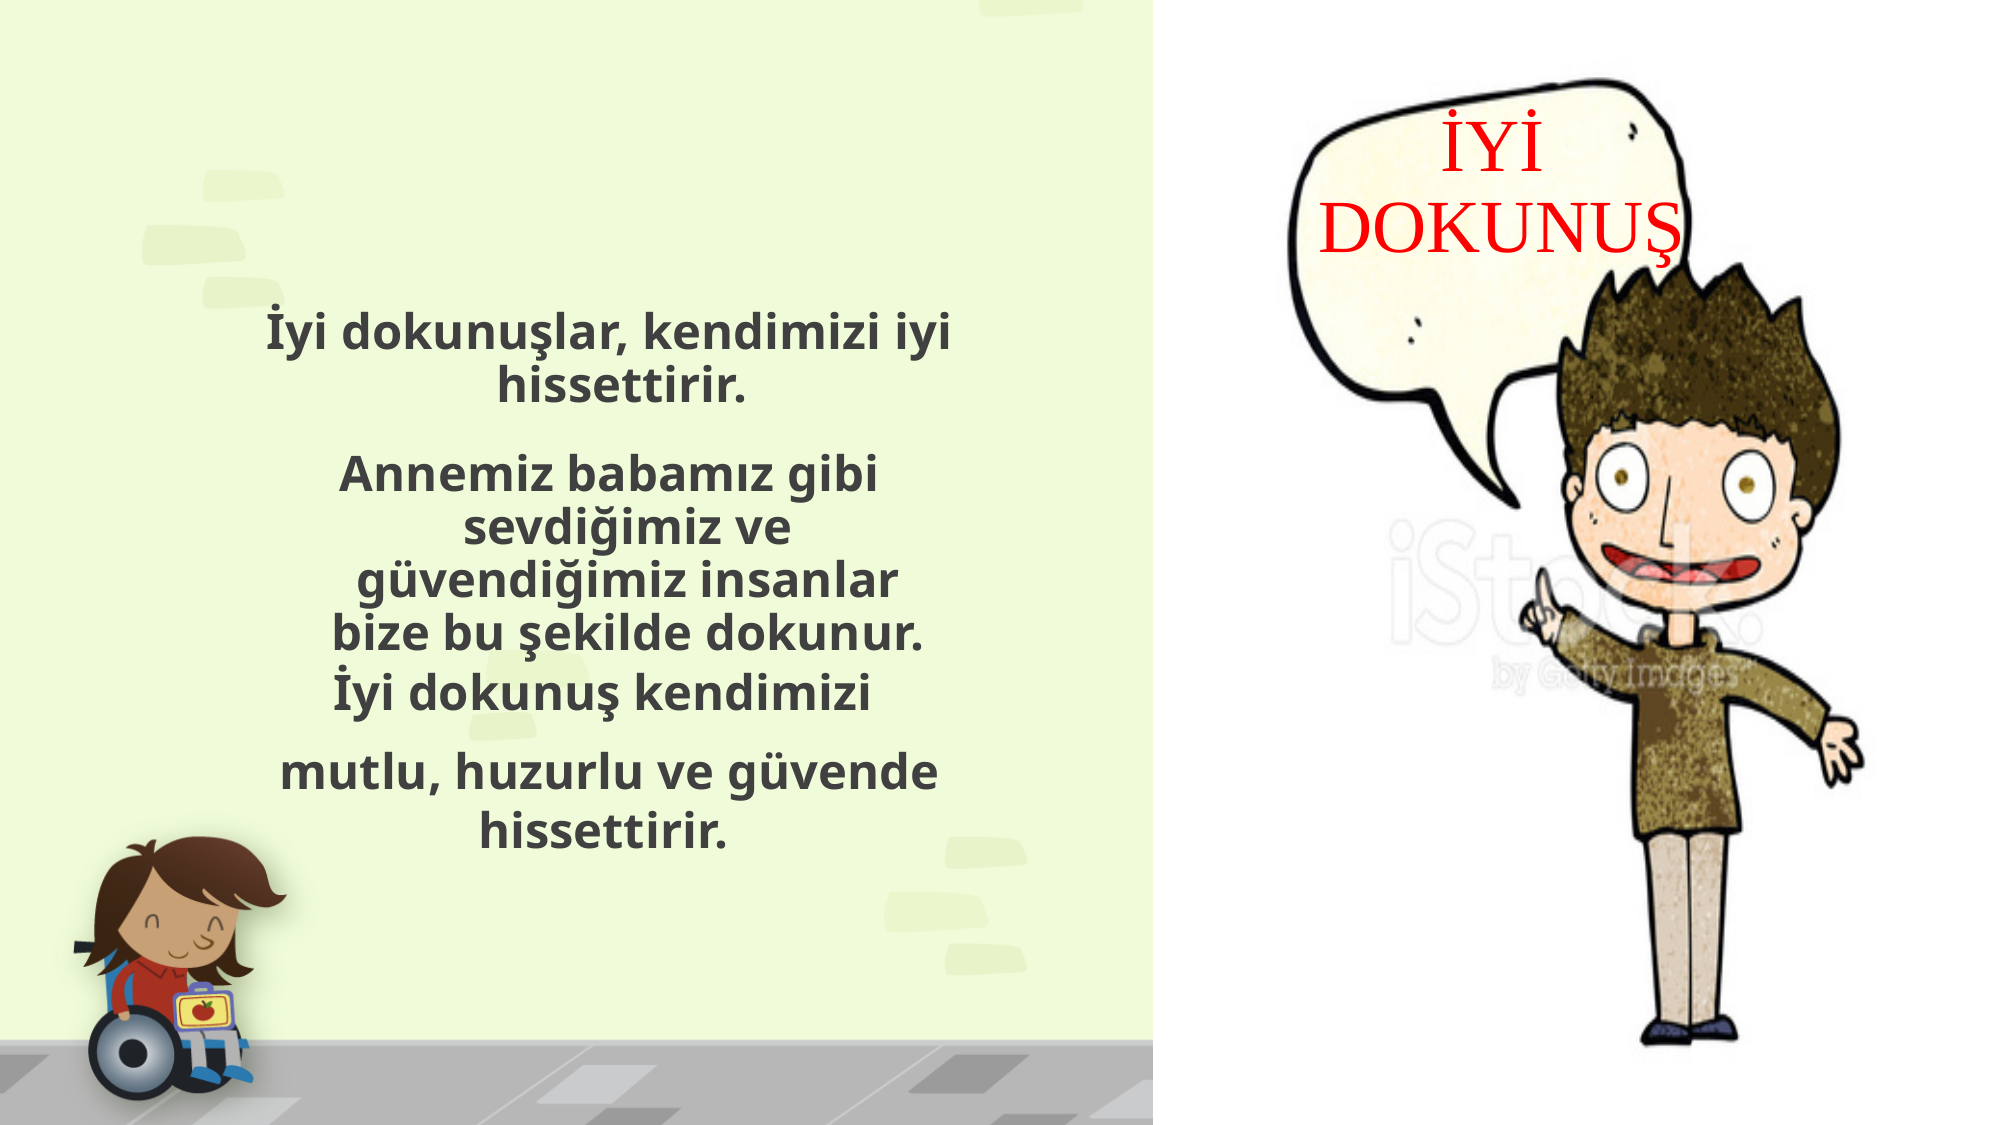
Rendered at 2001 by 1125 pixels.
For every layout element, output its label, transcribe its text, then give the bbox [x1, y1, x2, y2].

list İyi dokunuşlar, kendimizi iyi hissettirir. Annemiz babamız gibi sevdiğimiz ve güvendiğimiz insanlar bize bu şekilde dokunur. İyi dokunuş kendimizi mutlu, huzurlu ve güvende hissettirir. [249, 299, 970, 870]
picture [0, 0, 2000, 1125]
